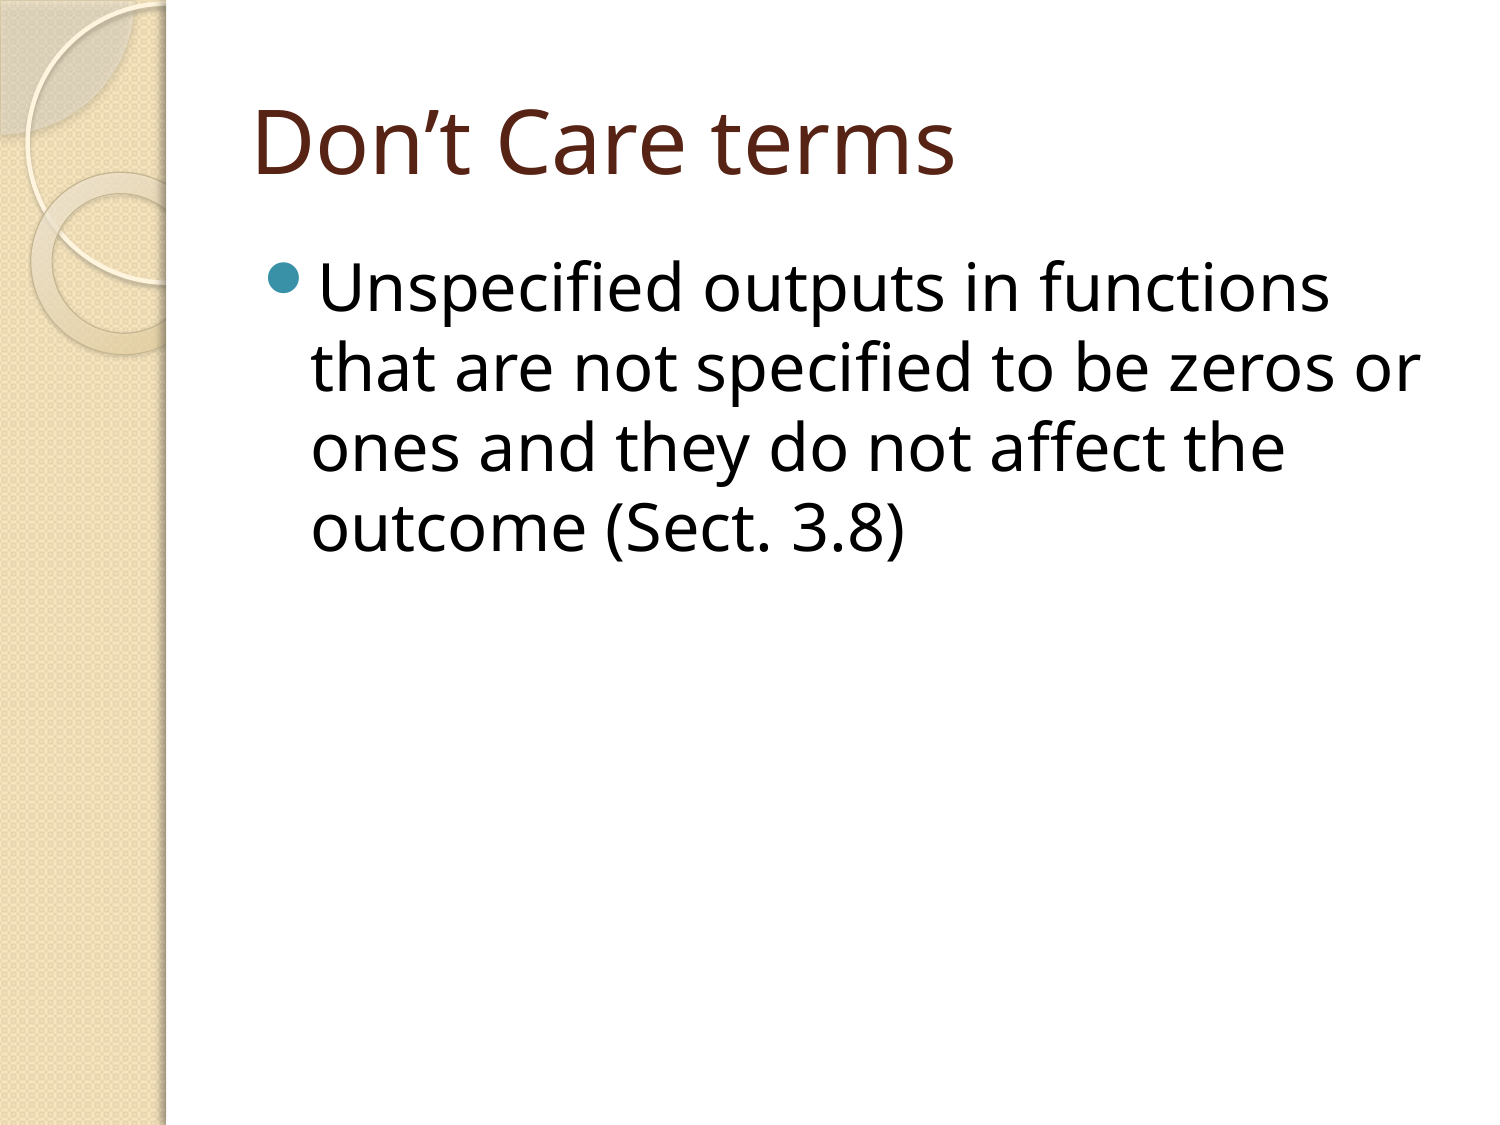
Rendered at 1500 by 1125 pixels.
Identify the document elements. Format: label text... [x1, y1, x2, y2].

title Don’t Care terms [235, 45, 1466, 233]
list Unspecified outputs in functions that are not specified to be zeros or ones and they do not affect the outcome (Sect. 3.8) [235, 237, 1466, 1025]
